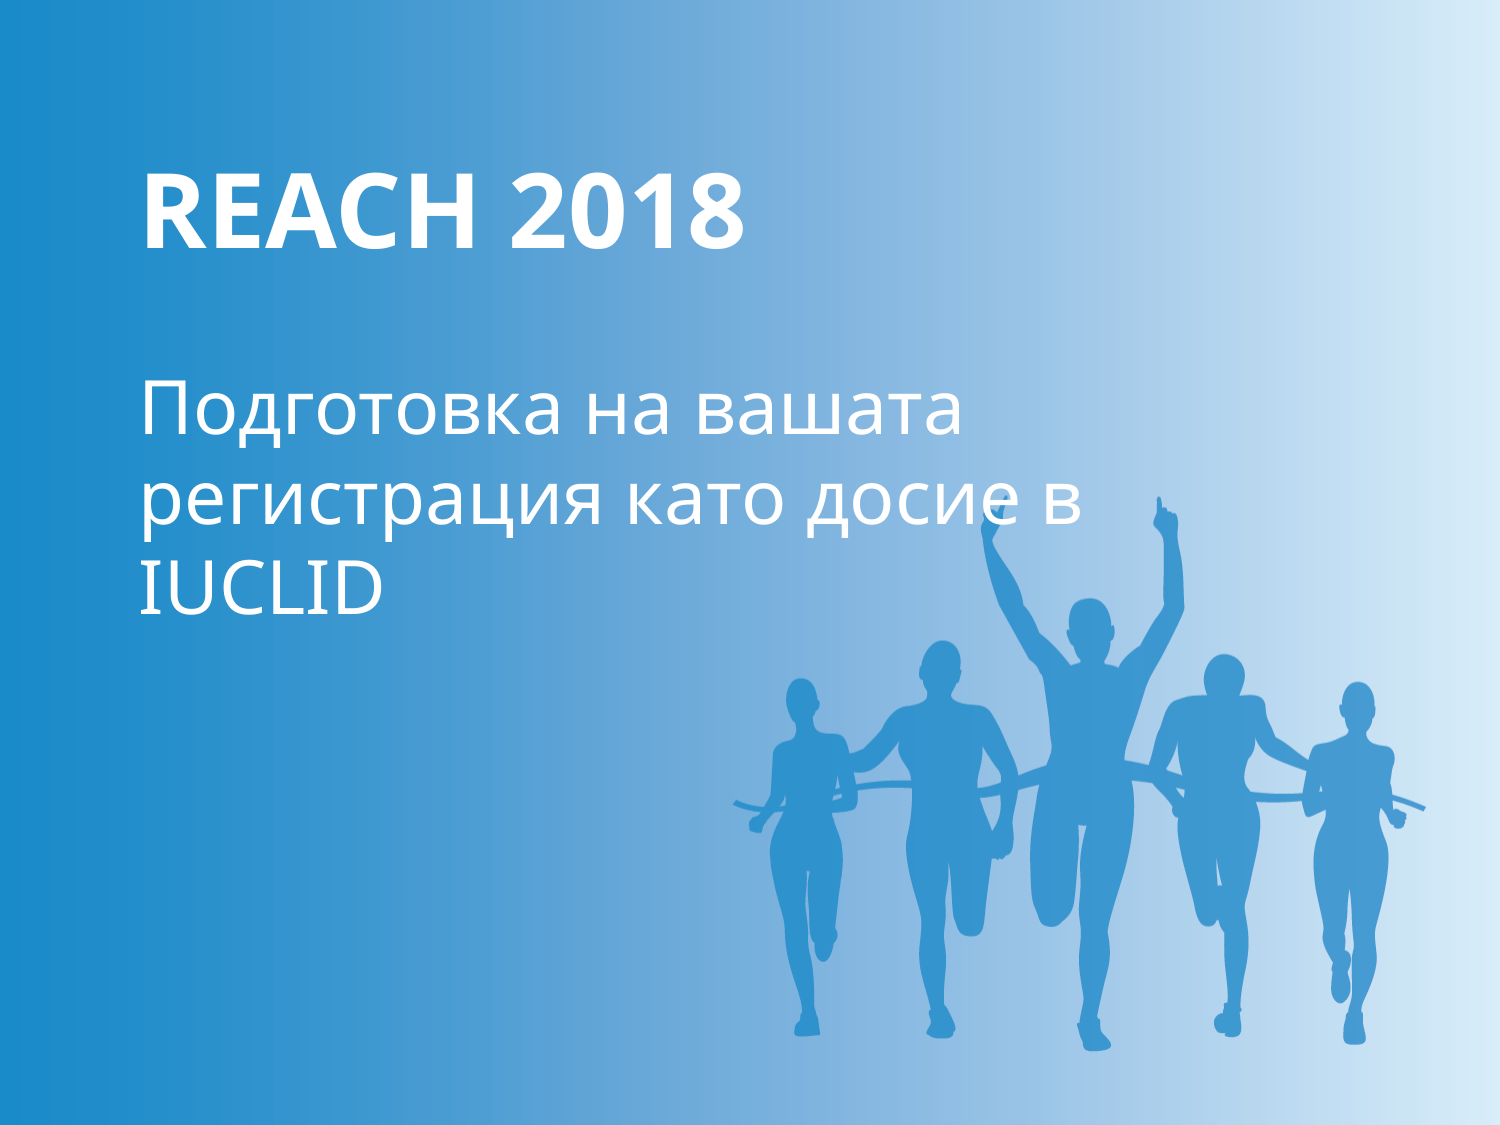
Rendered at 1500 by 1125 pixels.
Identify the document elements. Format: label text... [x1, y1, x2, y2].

text_box REACH 2018 Подготовка на вашата регистрация като досие в IUCLID [123, 137, 1164, 637]
picture [0, 0, 1500, 1125]
